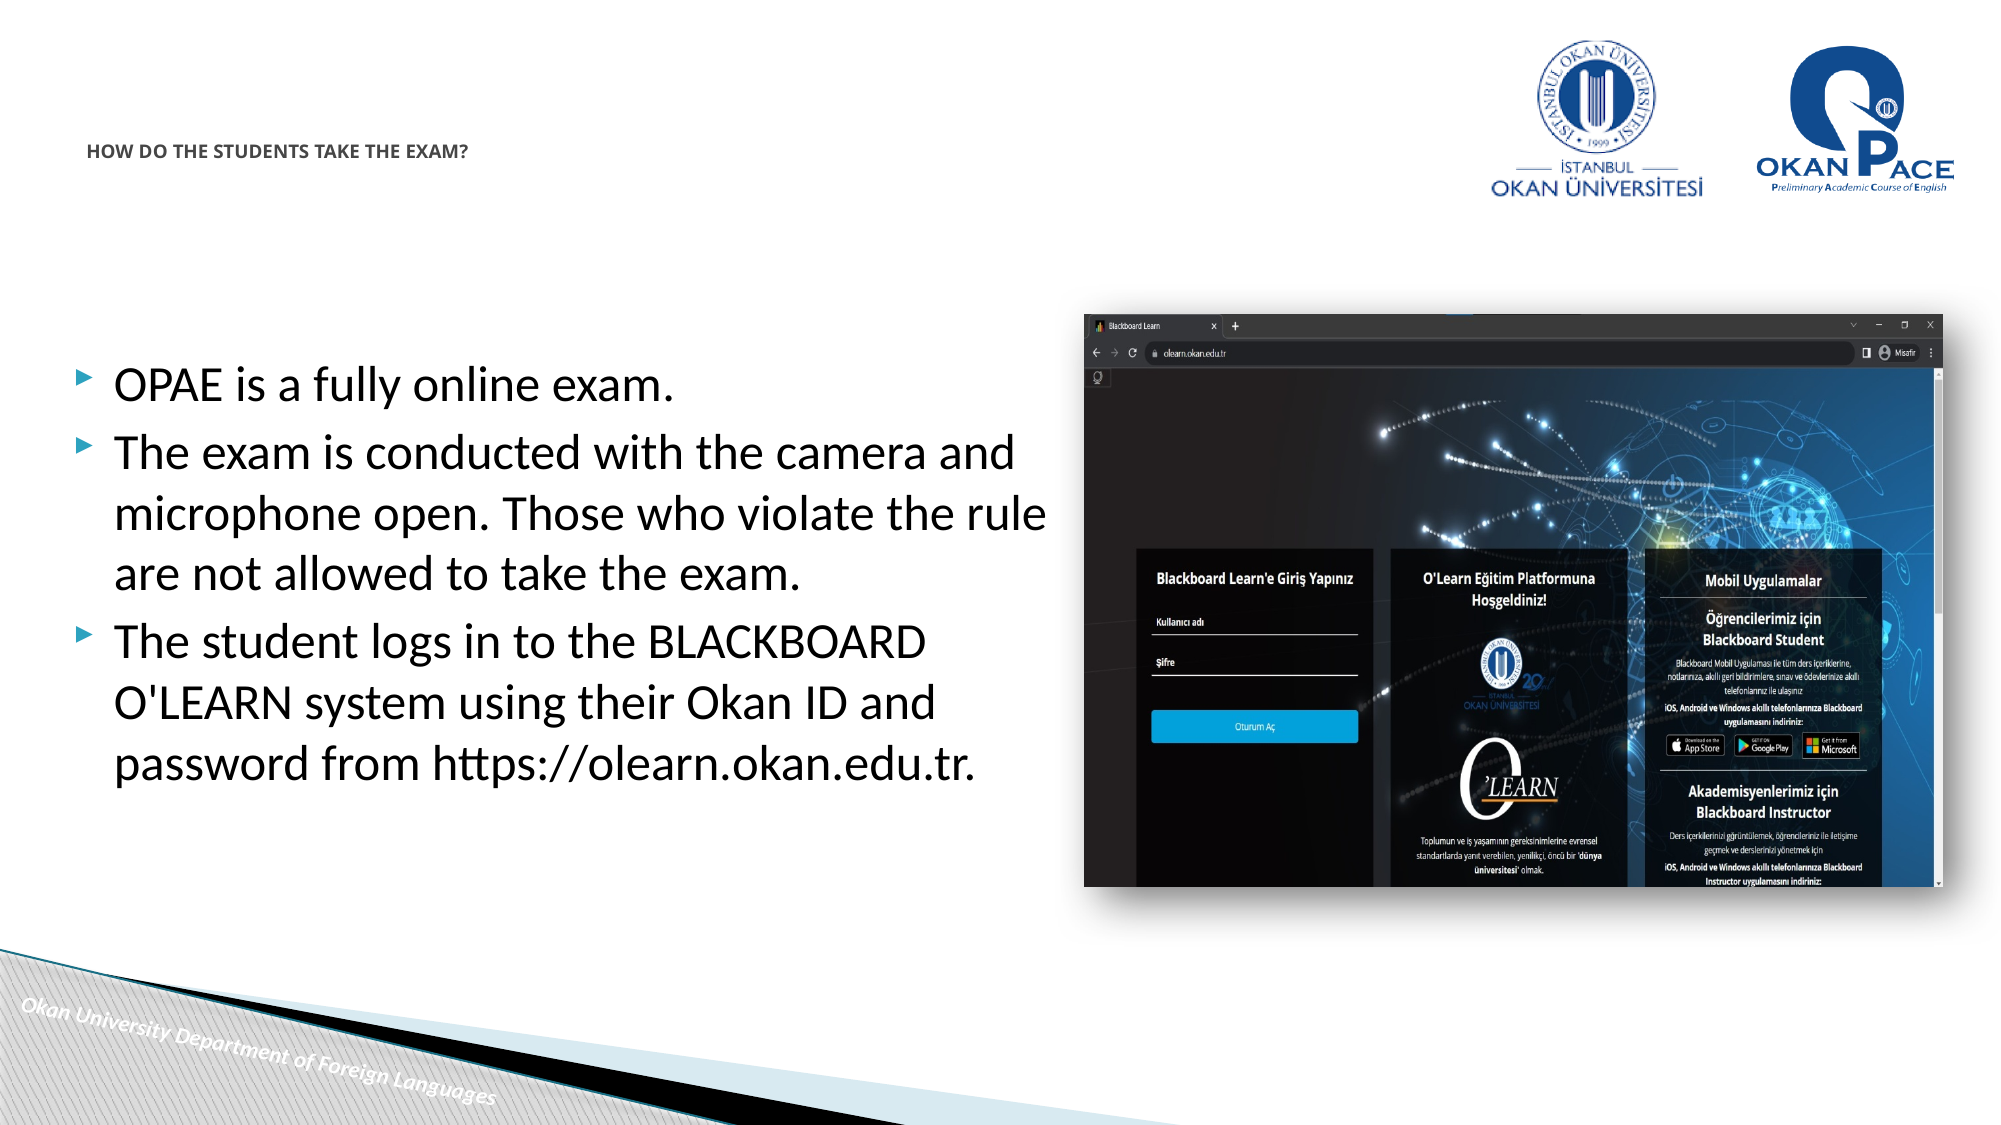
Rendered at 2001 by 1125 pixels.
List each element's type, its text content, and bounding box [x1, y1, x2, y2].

picture [1084, 314, 1943, 888]
title HOW DO THE STUDENTS TAKE THE EXAM? [71, 27, 1486, 275]
list OPAE is a fully online exam. The exam is conducted with the camera and microphone open. Those who violate the rule are not allowed to take the exam. The student logs in to the BLACKBOARD O'LEARN system using their Okan ID and password from https://olearn.okan.edu.tr. [40, 343, 1069, 799]
picture [1463, 30, 1979, 224]
text_box Okan University Department of Foreign Languages [3, 978, 530, 1125]
